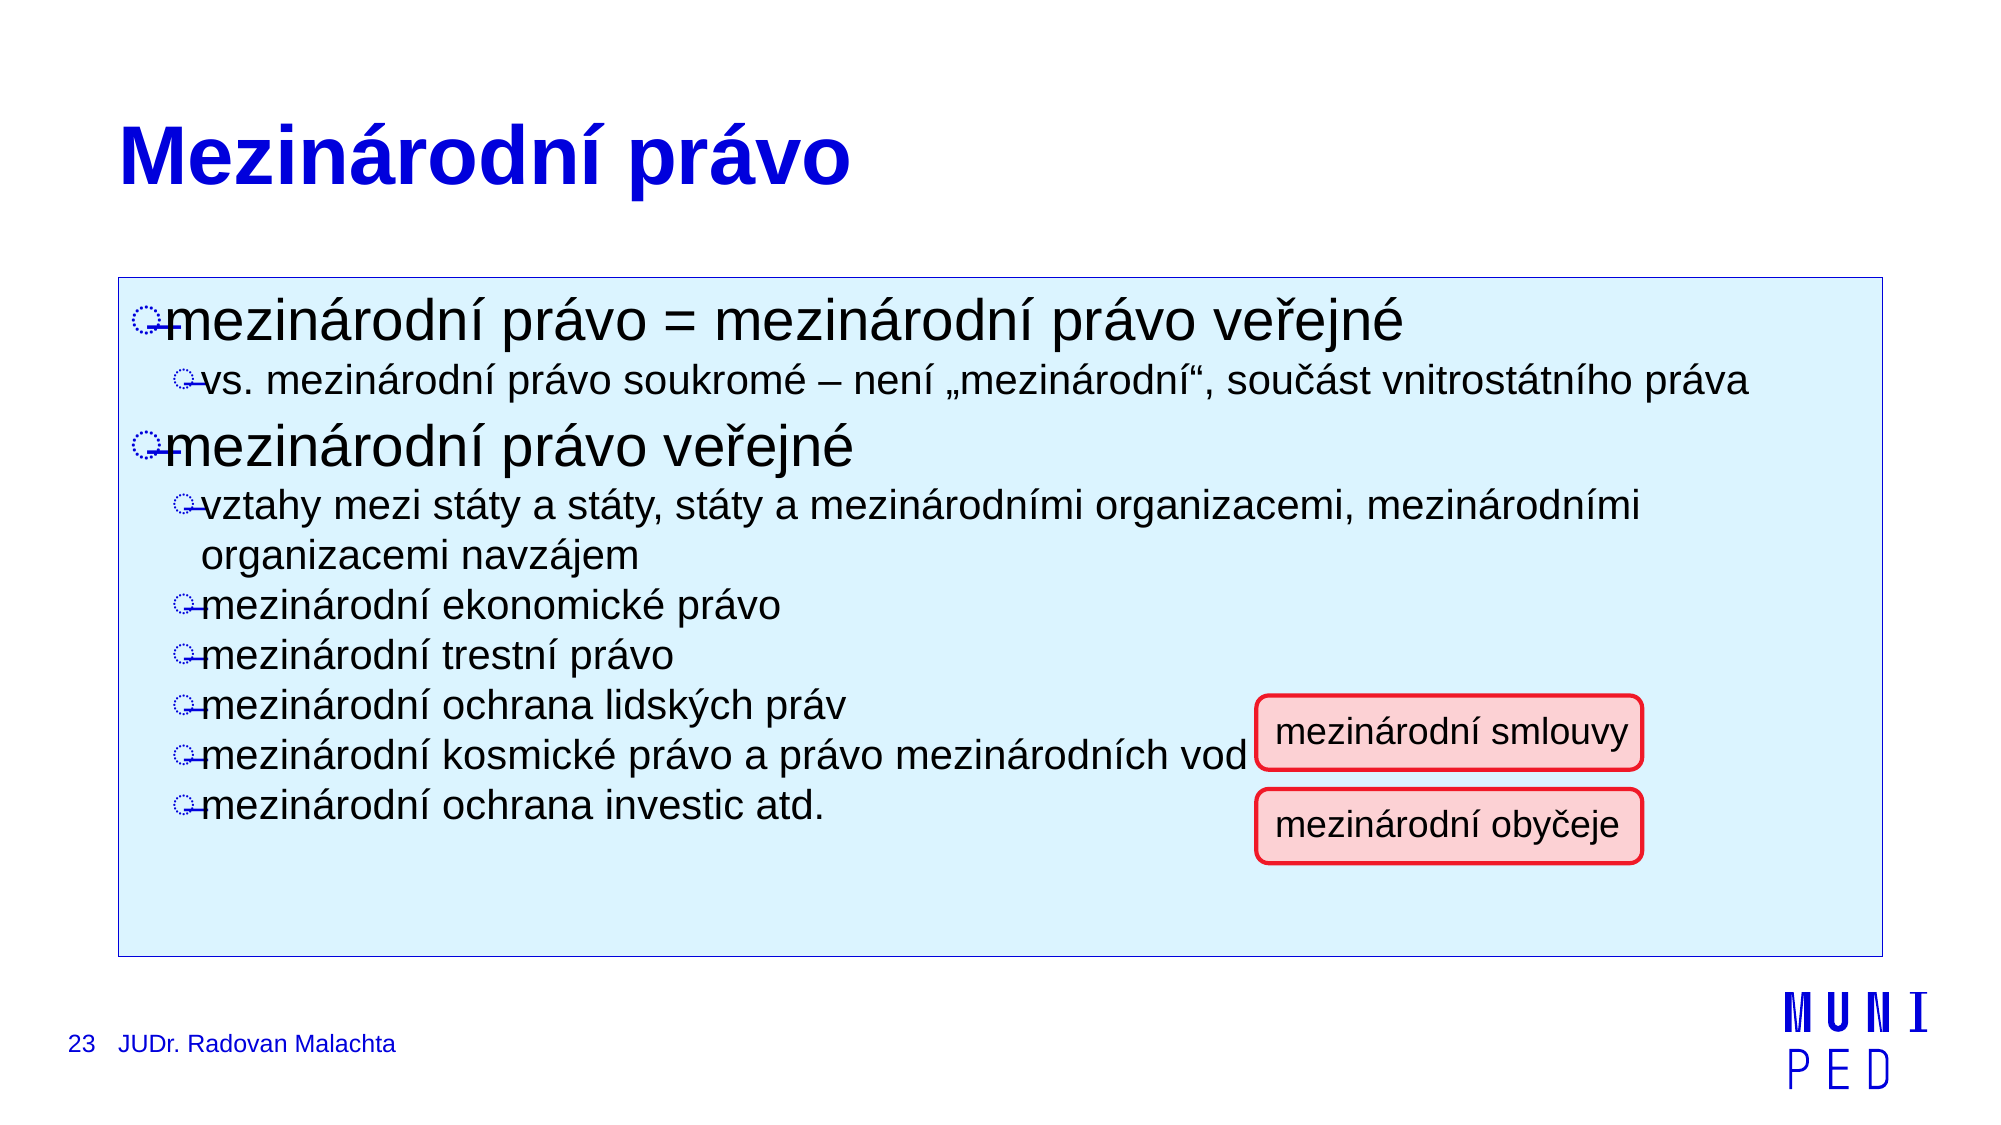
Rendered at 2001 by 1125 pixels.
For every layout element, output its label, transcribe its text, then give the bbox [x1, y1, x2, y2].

text_box mezinárodní obyčeje [1254, 786, 1645, 866]
text_box mezinárodní smlouvy [1254, 693, 1645, 772]
slide_number 23 [67, 1021, 110, 1063]
footer JUDr. Radovan Malachta [118, 1021, 1418, 1063]
list mezinárodní právo = mezinárodní právo veřejné vs. mezinárodní právo soukromé – není „mezinárodní“, součást vnitrostátního práva mezinárodní právo veřejné vztahy mezi státy a státy, státy a mezinárodními organizacemi, mezinárodními organizacemi navzájem mezinárodní ekonomické právo mezinárodní trestní právo mezinárodní ochrana lidských práv mezinárodní kosmické právo a právo mezinárodních vod mezinárodní ochrana investic atd. [118, 277, 1883, 957]
title Mezinárodní právo [118, 118, 1883, 193]
